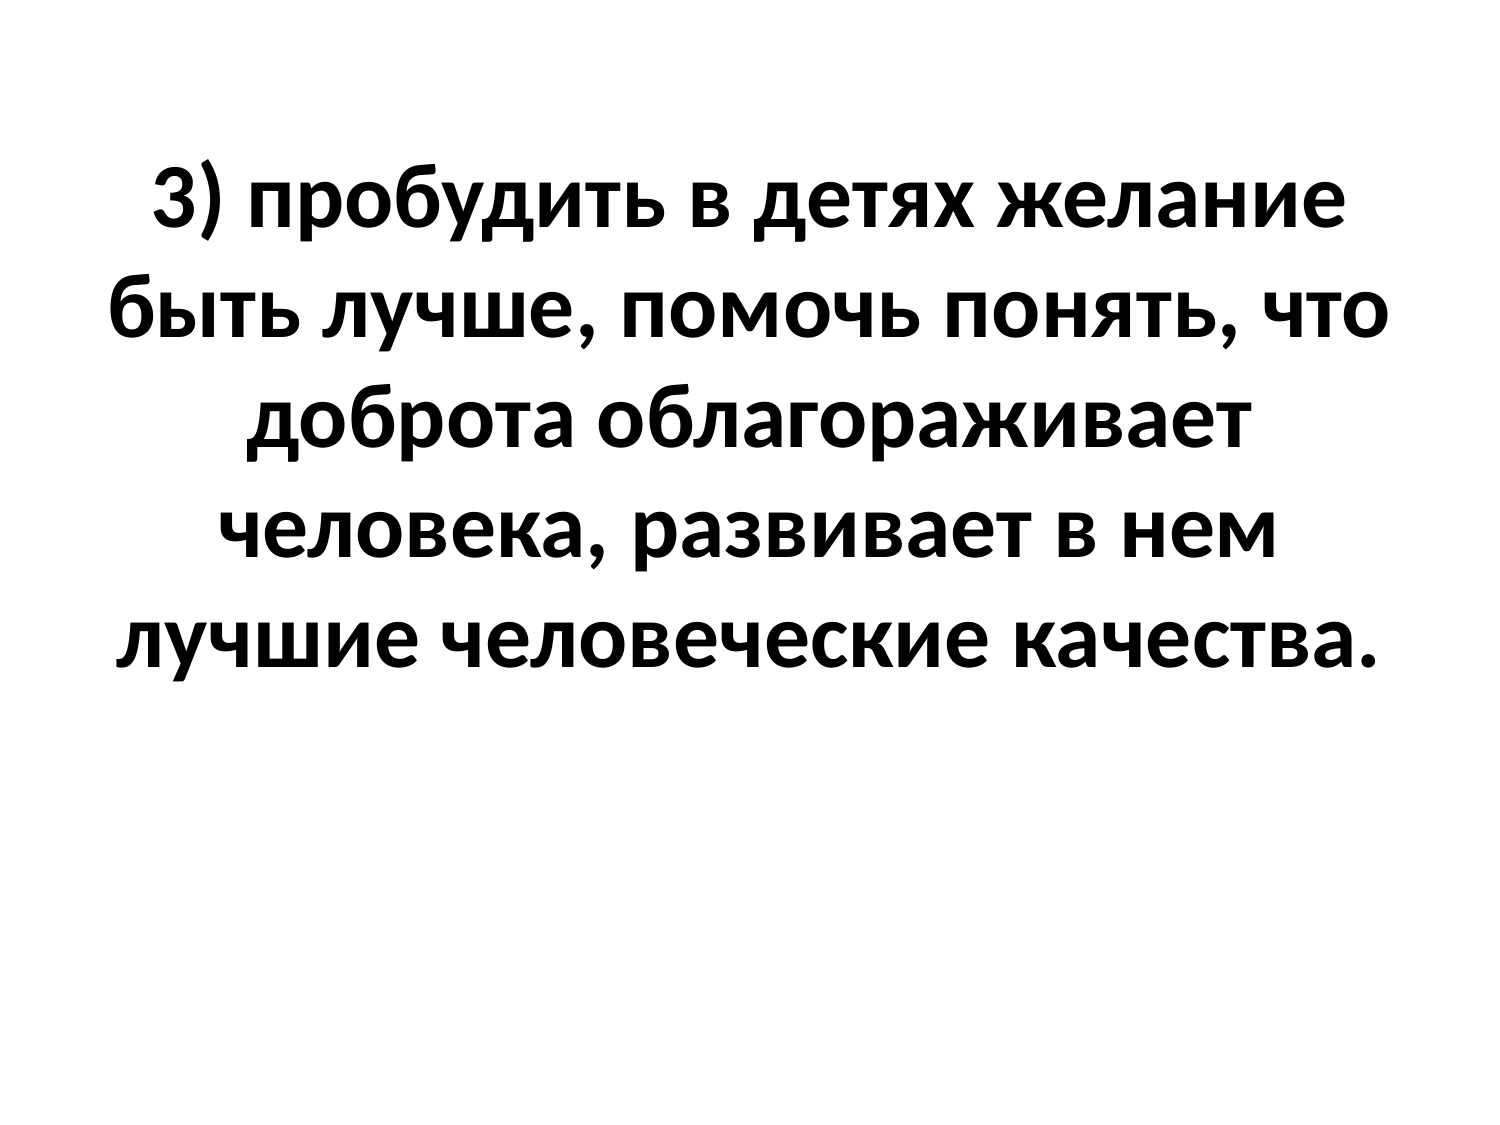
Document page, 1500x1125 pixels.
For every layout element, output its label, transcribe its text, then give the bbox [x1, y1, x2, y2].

title 3) пробудить в детях желание быть лучше, помочь понять, что доброта облагораживает человека, развивает в нем лучшие человеческие качества. [75, 45, 1425, 997]
